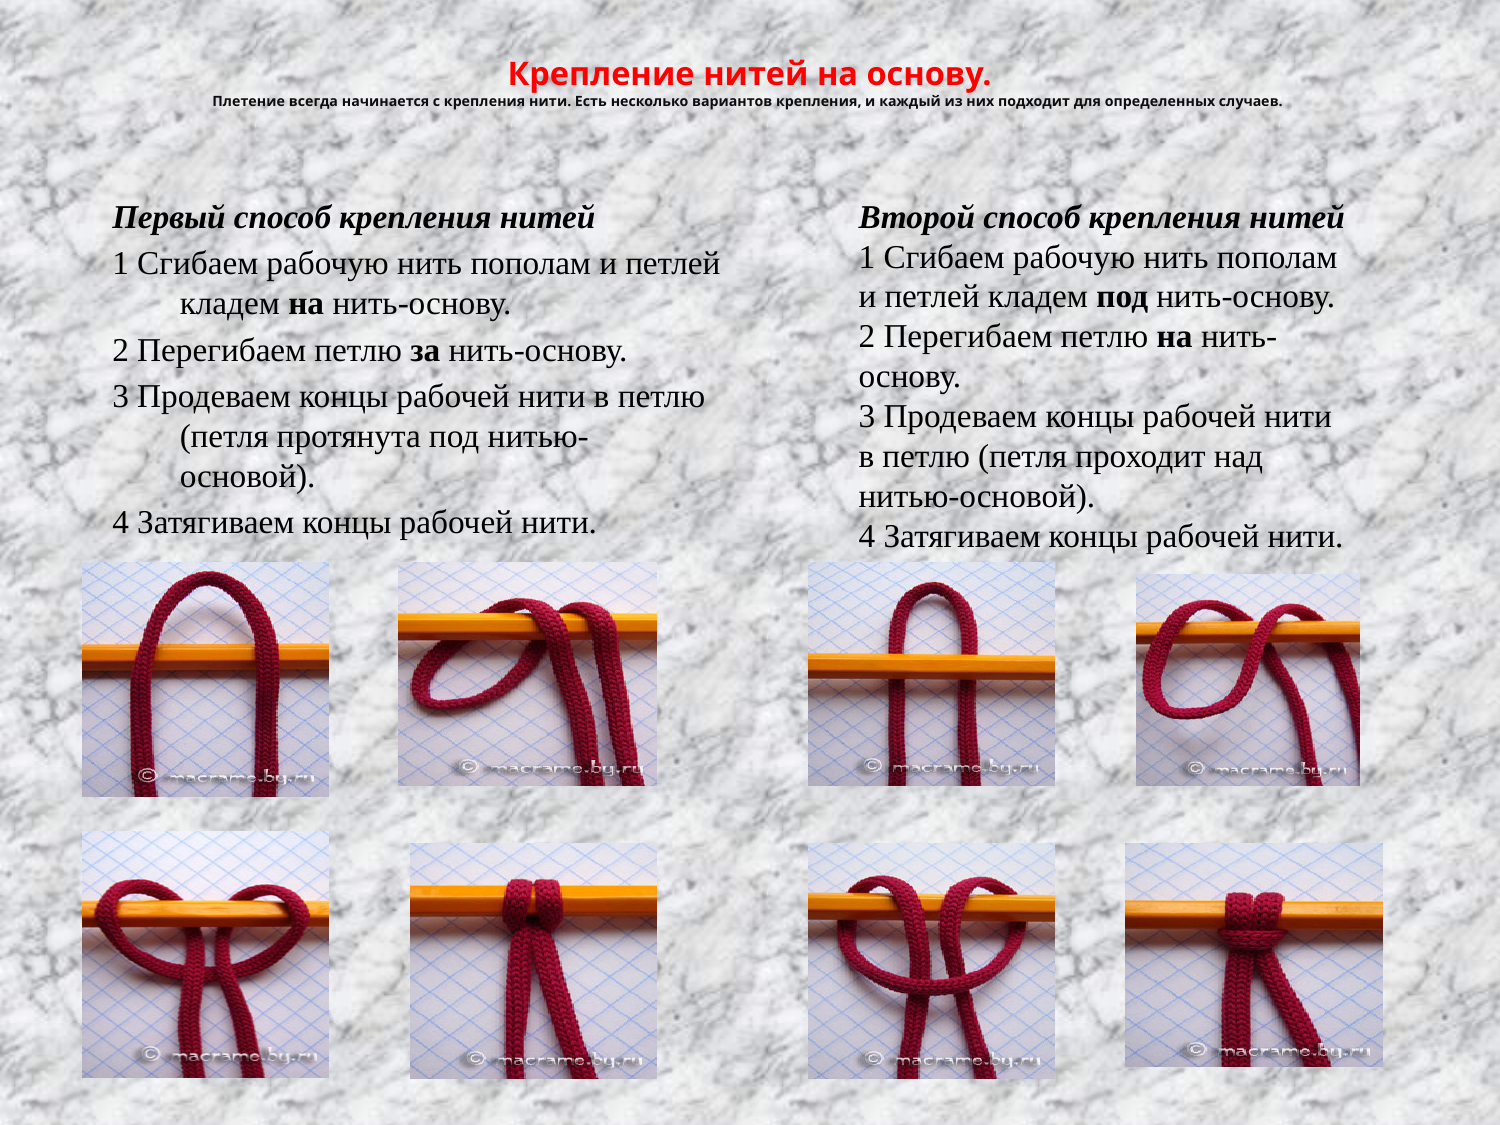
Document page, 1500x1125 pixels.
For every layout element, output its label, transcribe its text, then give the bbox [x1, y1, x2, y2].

title Крепление нитей на основу. Плетение всегда начинается с крепления нити. Есть несколько вариантов крепления, и каждый из них подходит для определенных случаев. [75, 45, 1425, 118]
picture [0, 0, 1500, 1125]
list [409, 843, 657, 1079]
text_box Второй способ крепления нитей 1 Сгибаем рабочую нить пополам и петлей кладем под нить-основу. 2 Перегибаем петлю на нить-основу. 3 Продеваем концы рабочей нити в петлю (петля проходит над нитью-основой). 4 Затягиваем концы рабочей нити. [843, 187, 1372, 607]
list Первый способ крепления нитей 1 Сгибаем рабочую нить пополам и петлей кладем на нить-основу. 2 Перегибаем петлю за нить-основу. 3 Продеваем концы рабочей нити в петлю (петля протянута под нитью-основой). 4 Затягиваем концы рабочей нити. [75, 187, 738, 1079]
